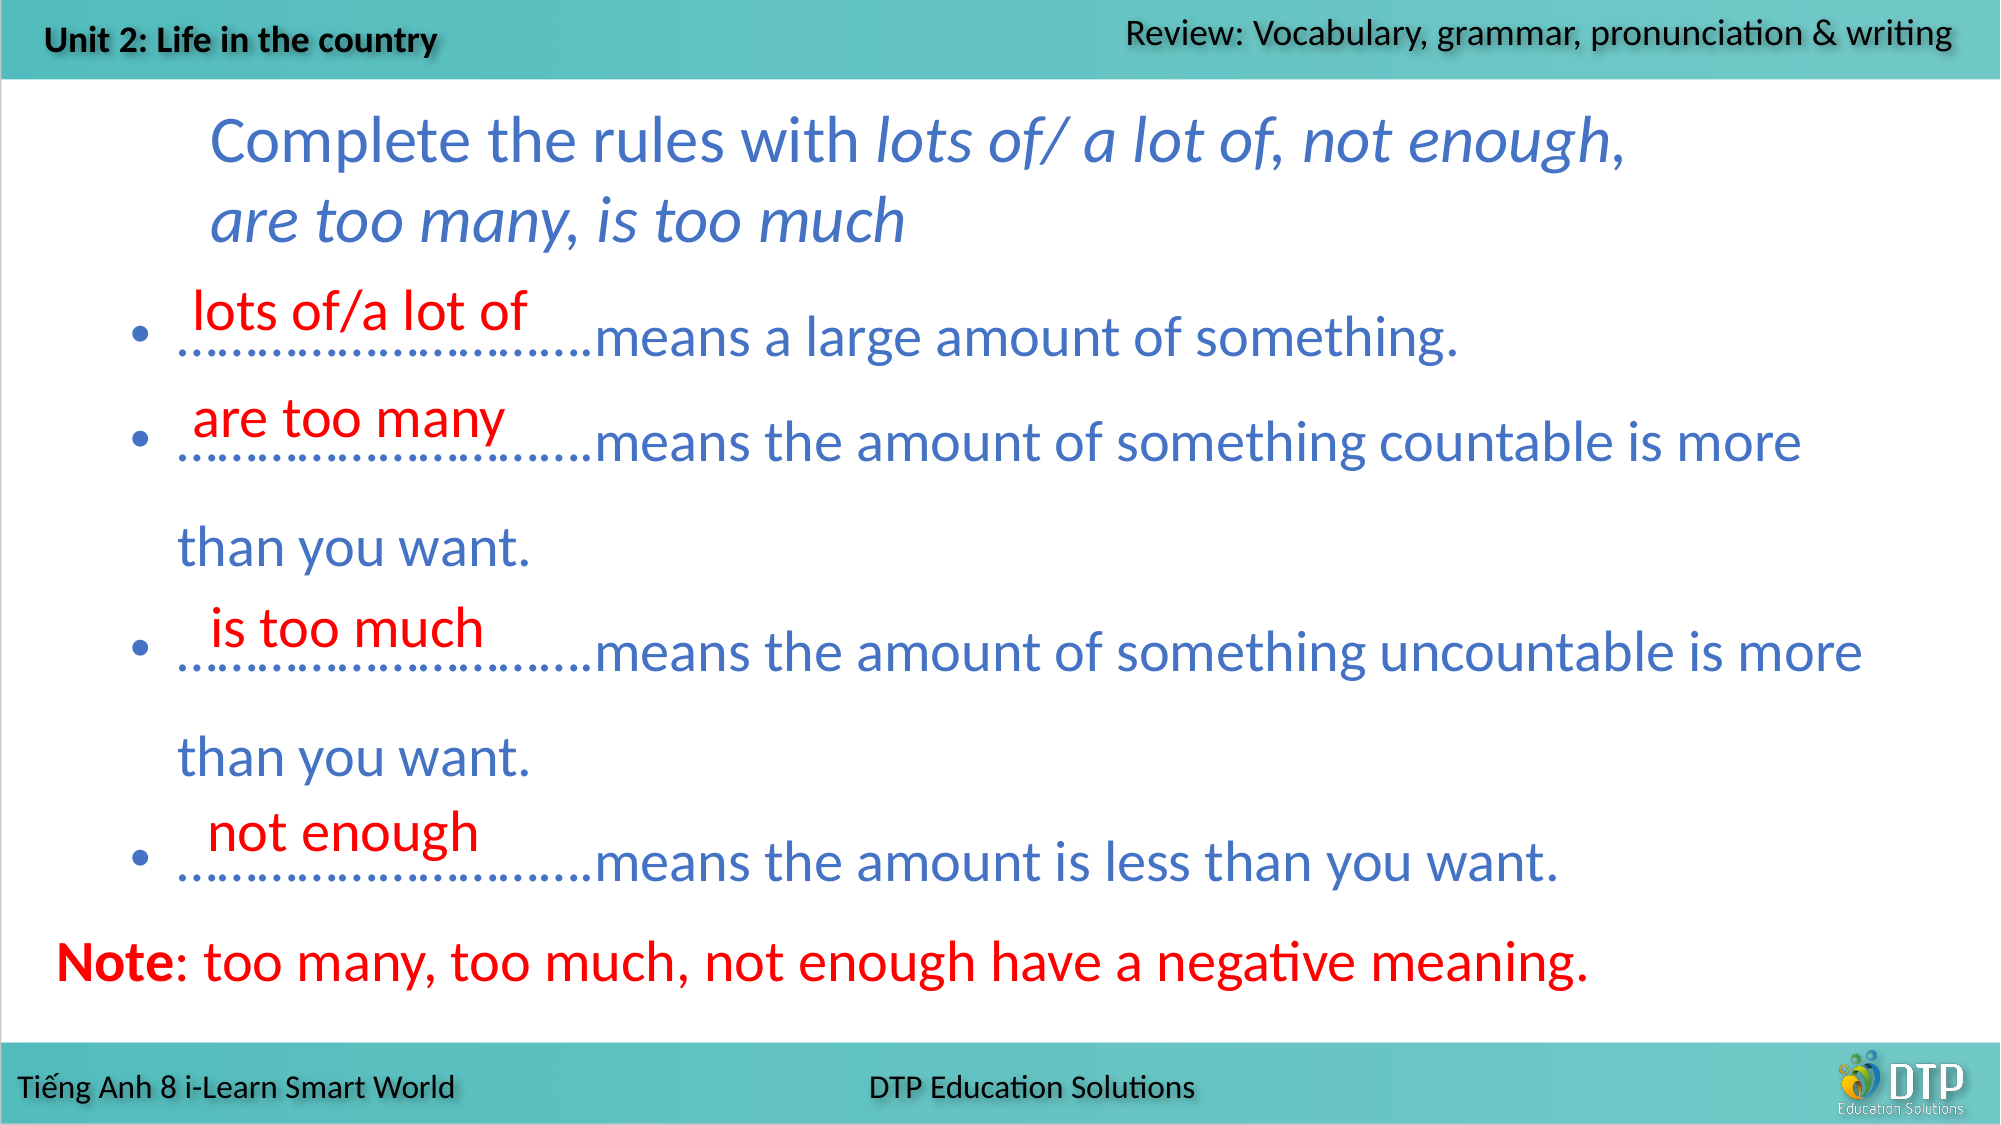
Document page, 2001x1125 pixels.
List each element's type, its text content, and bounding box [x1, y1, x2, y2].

text_box not enough [192, 785, 647, 871]
text_box Note: too many, too much, not enough have a negative meaning. [41, 915, 1900, 1001]
text_box ………………………….means a large amount of something. ………………………….means the amount of something countable is more than you want. ………………………….means the amount of something uncountable is more than you want. ………………………….means the amount is less than you want. [115, 255, 1885, 901]
text_box lots of/a lot of [177, 265, 632, 350]
picture [0, 0, 2000, 1125]
text_box are too many [177, 371, 632, 457]
text_box is too much [195, 581, 650, 667]
text_box Complete the rules with lots of/ a lot of, not enough, are too many, is too much [195, 88, 1696, 255]
